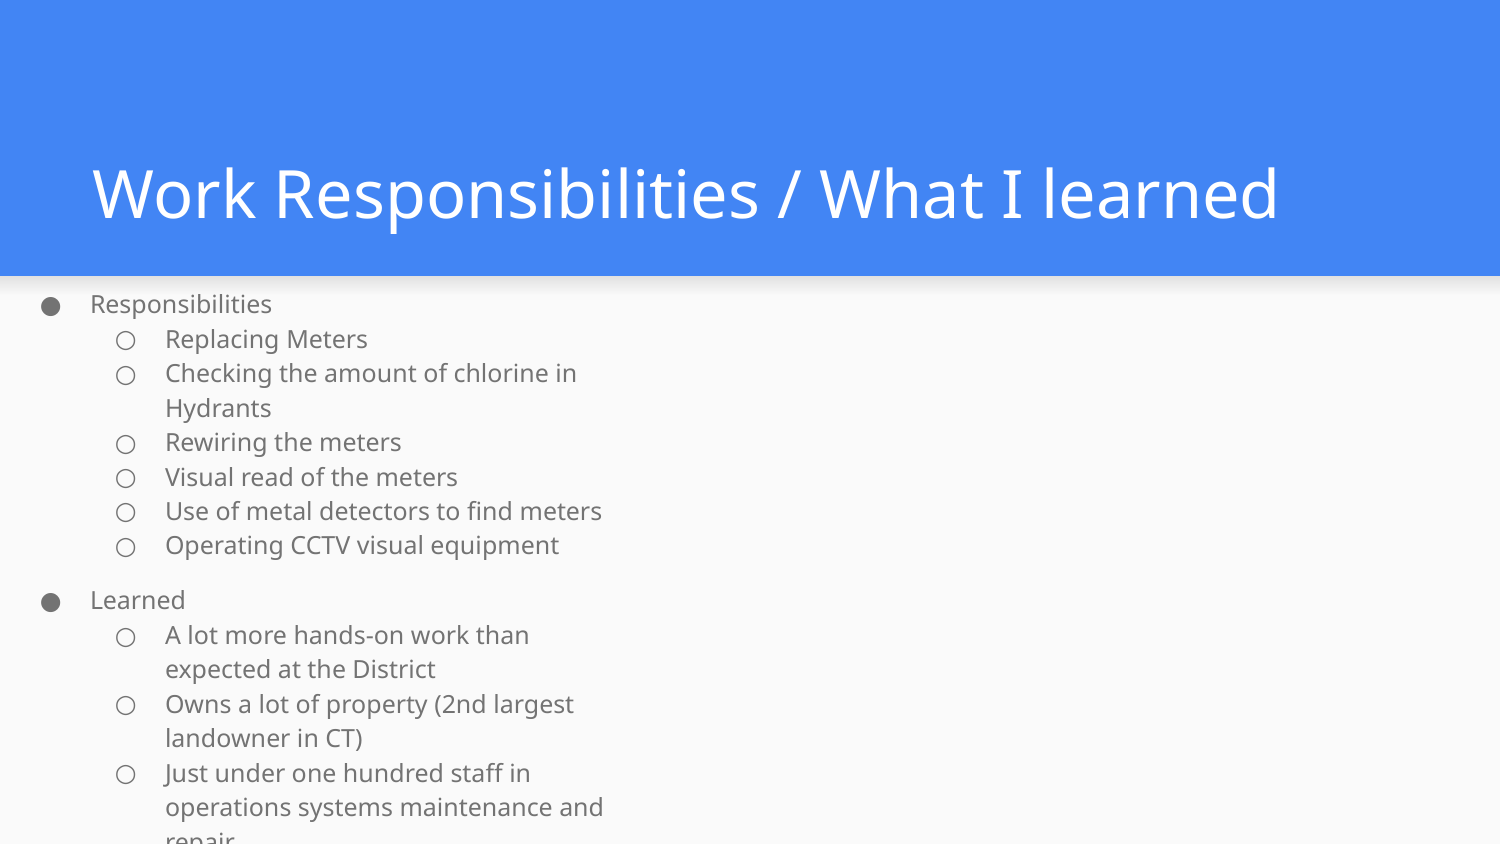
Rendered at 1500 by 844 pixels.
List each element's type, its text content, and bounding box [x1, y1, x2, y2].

title Work Responsibilities / What I learned [77, 121, 1427, 248]
list Responsibilities Replacing Meters Checking the amount of chlorine in Hydrants Rewiring the meters Visual read of the meters Use of metal detectors to find meters Operating CCTV visual equipment [0, 269, 657, 565]
list Learned A lot more hands-on work than expected at the District Owns a lot of property (2nd largest landowner in CT) Just under one hundred staff in operations systems maintenance and repair [0, 565, 657, 844]
